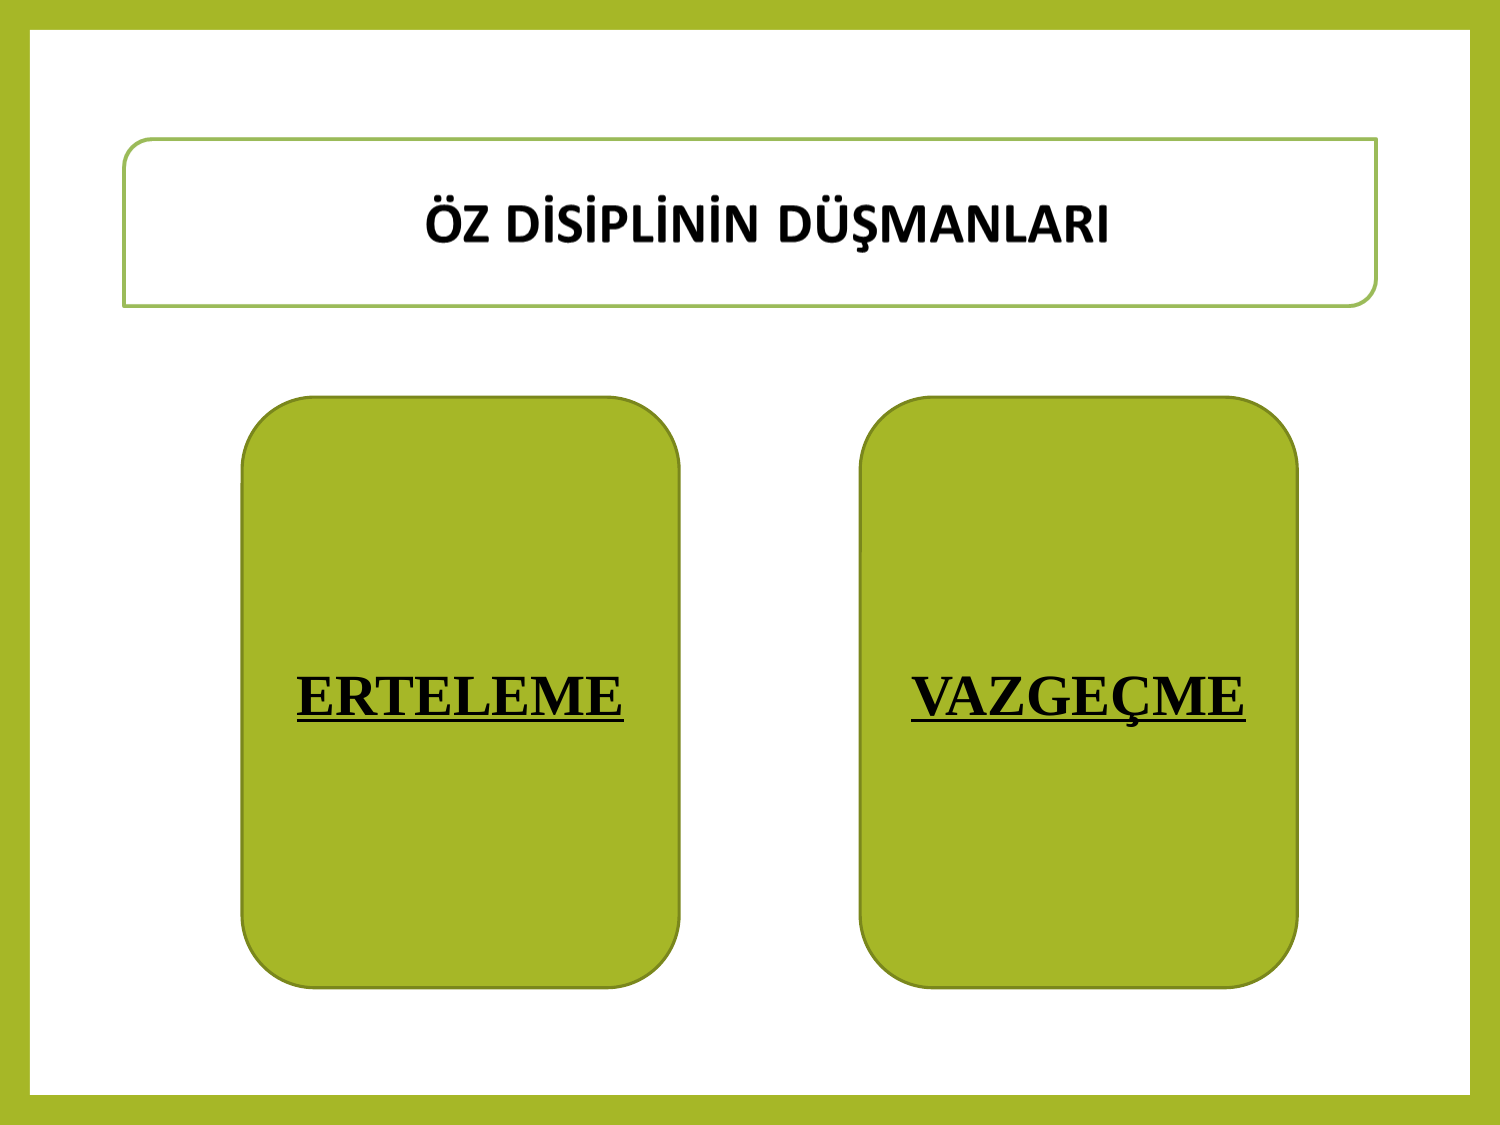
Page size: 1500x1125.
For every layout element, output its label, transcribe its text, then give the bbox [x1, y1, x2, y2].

text_box VAZGEÇME [858, 395, 1299, 990]
picture [121, 136, 1379, 308]
text_box ERTELEME [240, 395, 681, 990]
